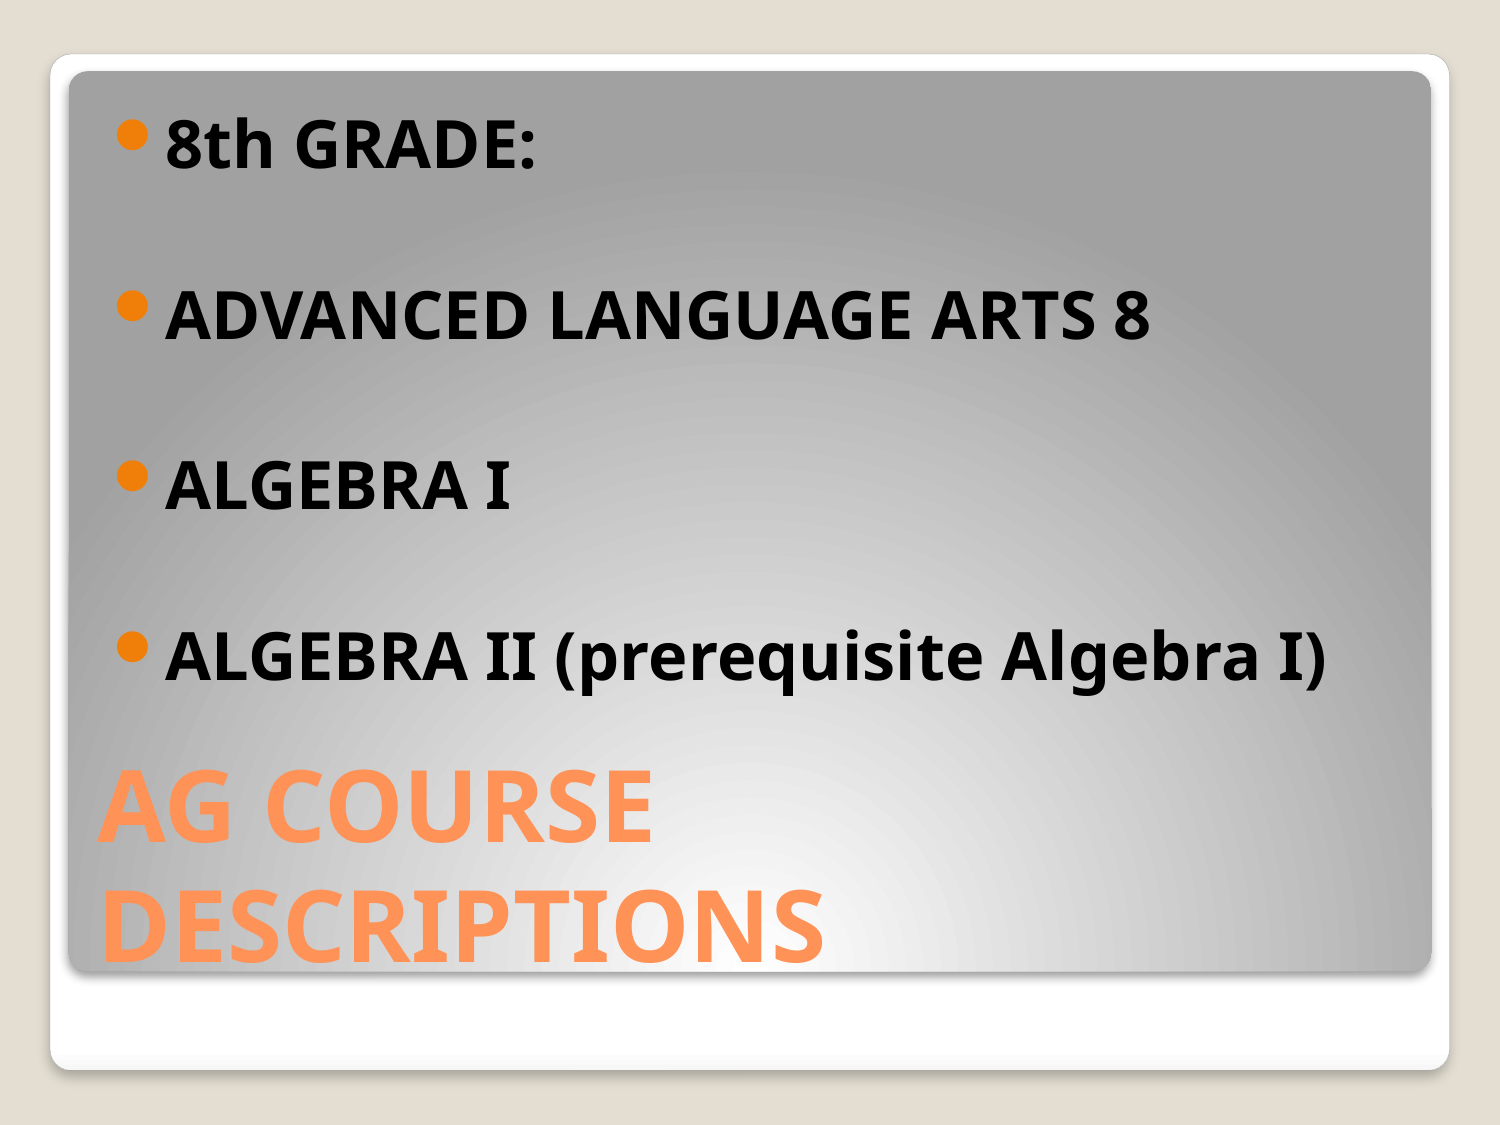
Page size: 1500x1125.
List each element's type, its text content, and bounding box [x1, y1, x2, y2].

title AG COURSE DESCRIPTIONS [82, 817, 1425, 990]
list 8th GRADE: ADVANCED LANGUAGE ARTS 8 ALGEBRA I ALGEBRA II (prerequisite Algebra I) [82, 86, 1425, 774]
